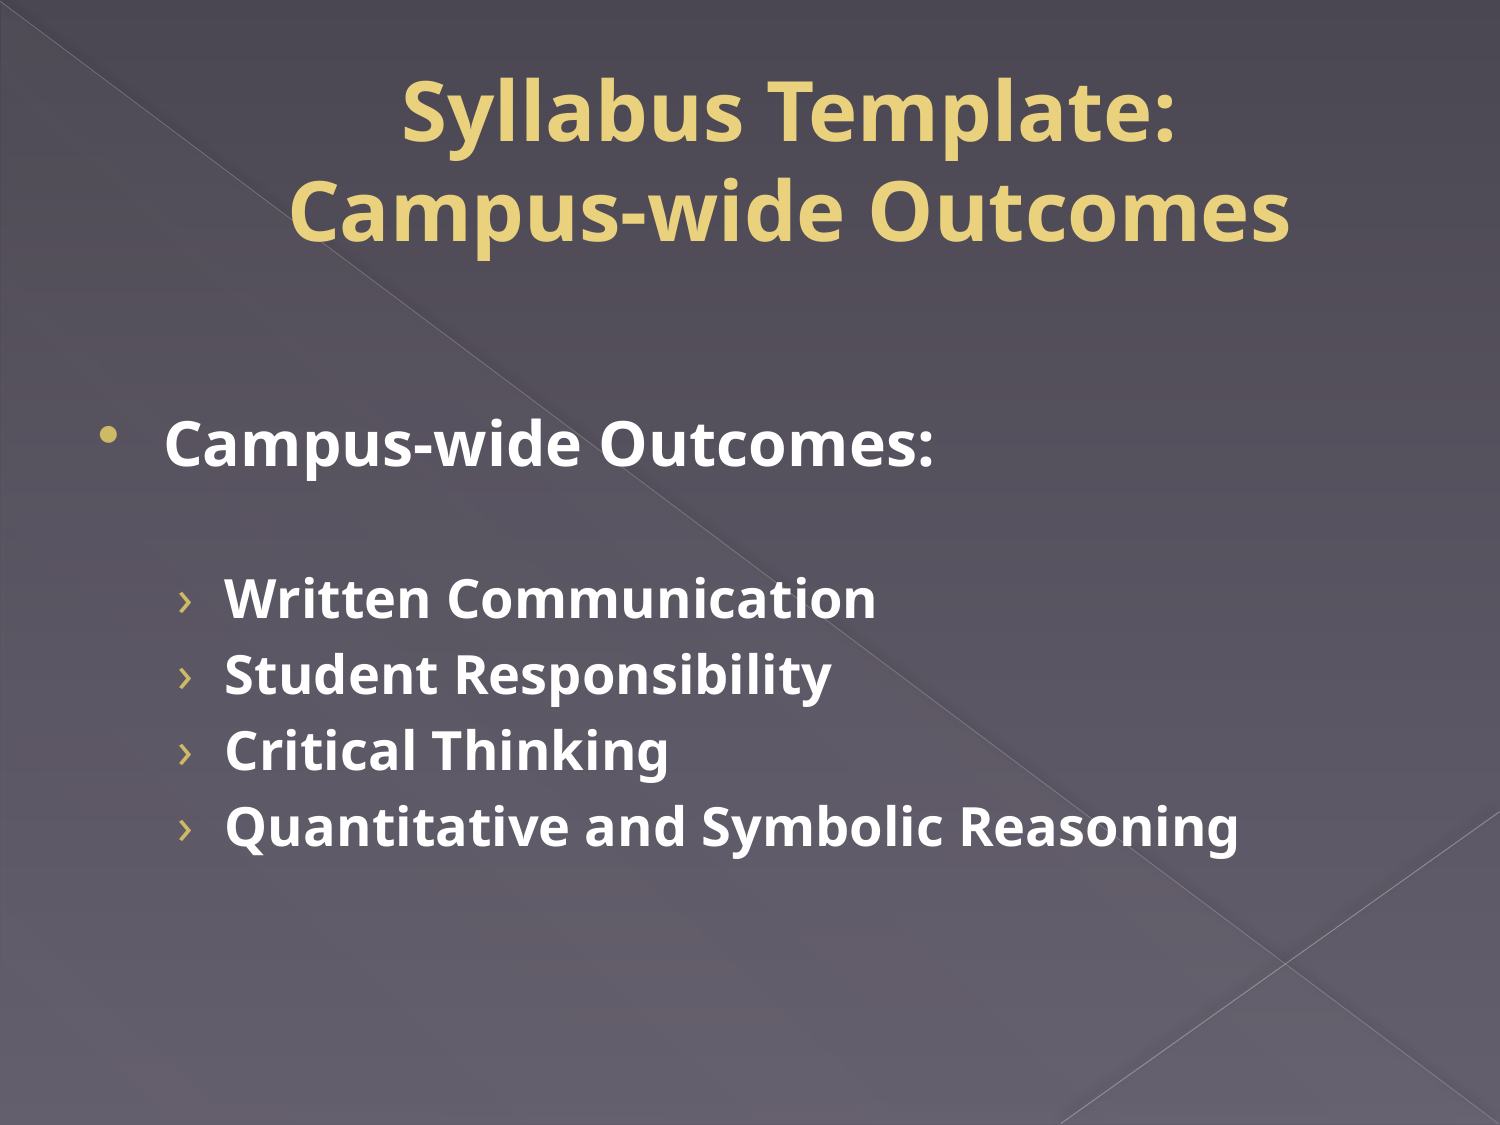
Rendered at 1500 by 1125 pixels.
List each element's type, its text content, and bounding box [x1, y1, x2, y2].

title Syllabus Template: Campus-wide Outcomes [75, 43, 1425, 274]
list Campus-wide Outcomes: Written Communication Student Responsibility Critical Thinking Quantitative and Symbolic Reasoning [75, 308, 1425, 1059]
